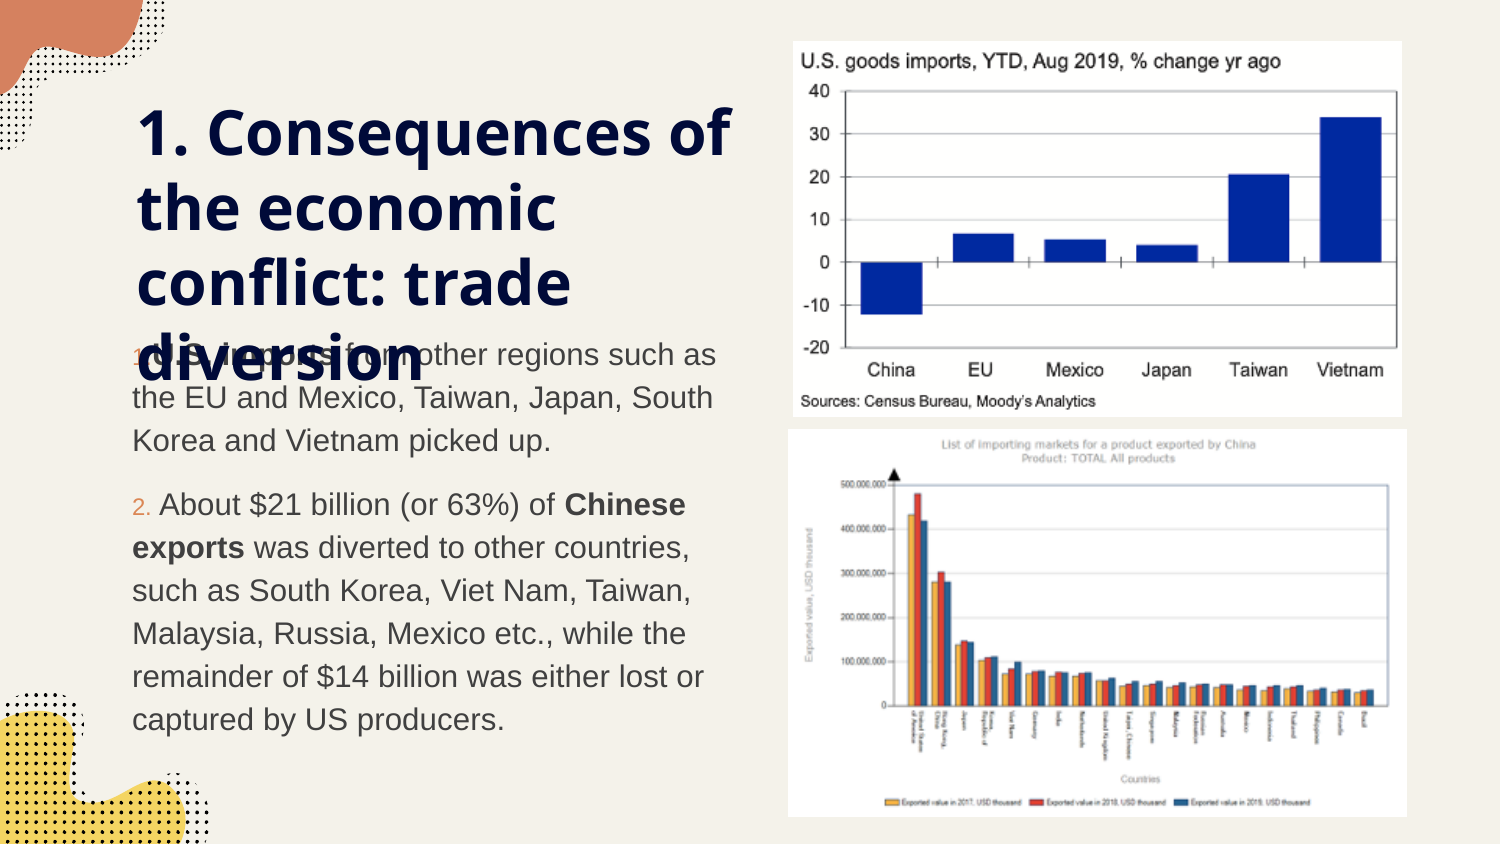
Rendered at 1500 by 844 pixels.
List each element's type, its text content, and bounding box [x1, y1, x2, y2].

picture [787, 429, 1408, 818]
title 1. Consequences of the economic conflict: trade diversion [121, 78, 770, 328]
subtitle 1.U.S. imports from other regions such as the EU and Mexico, Taiwan, Japan, South Korea and Vietnam picked up. 2. About $21 billion (or 63%) of Chinese exports was diverted to other countries, such as South Korea, Viet Nam, Taiwan, Malaysia, Russia, Mexico etc., while the remainder of $14 billion was either lost or captured by US producers. [116, 313, 775, 760]
picture [793, 41, 1402, 418]
